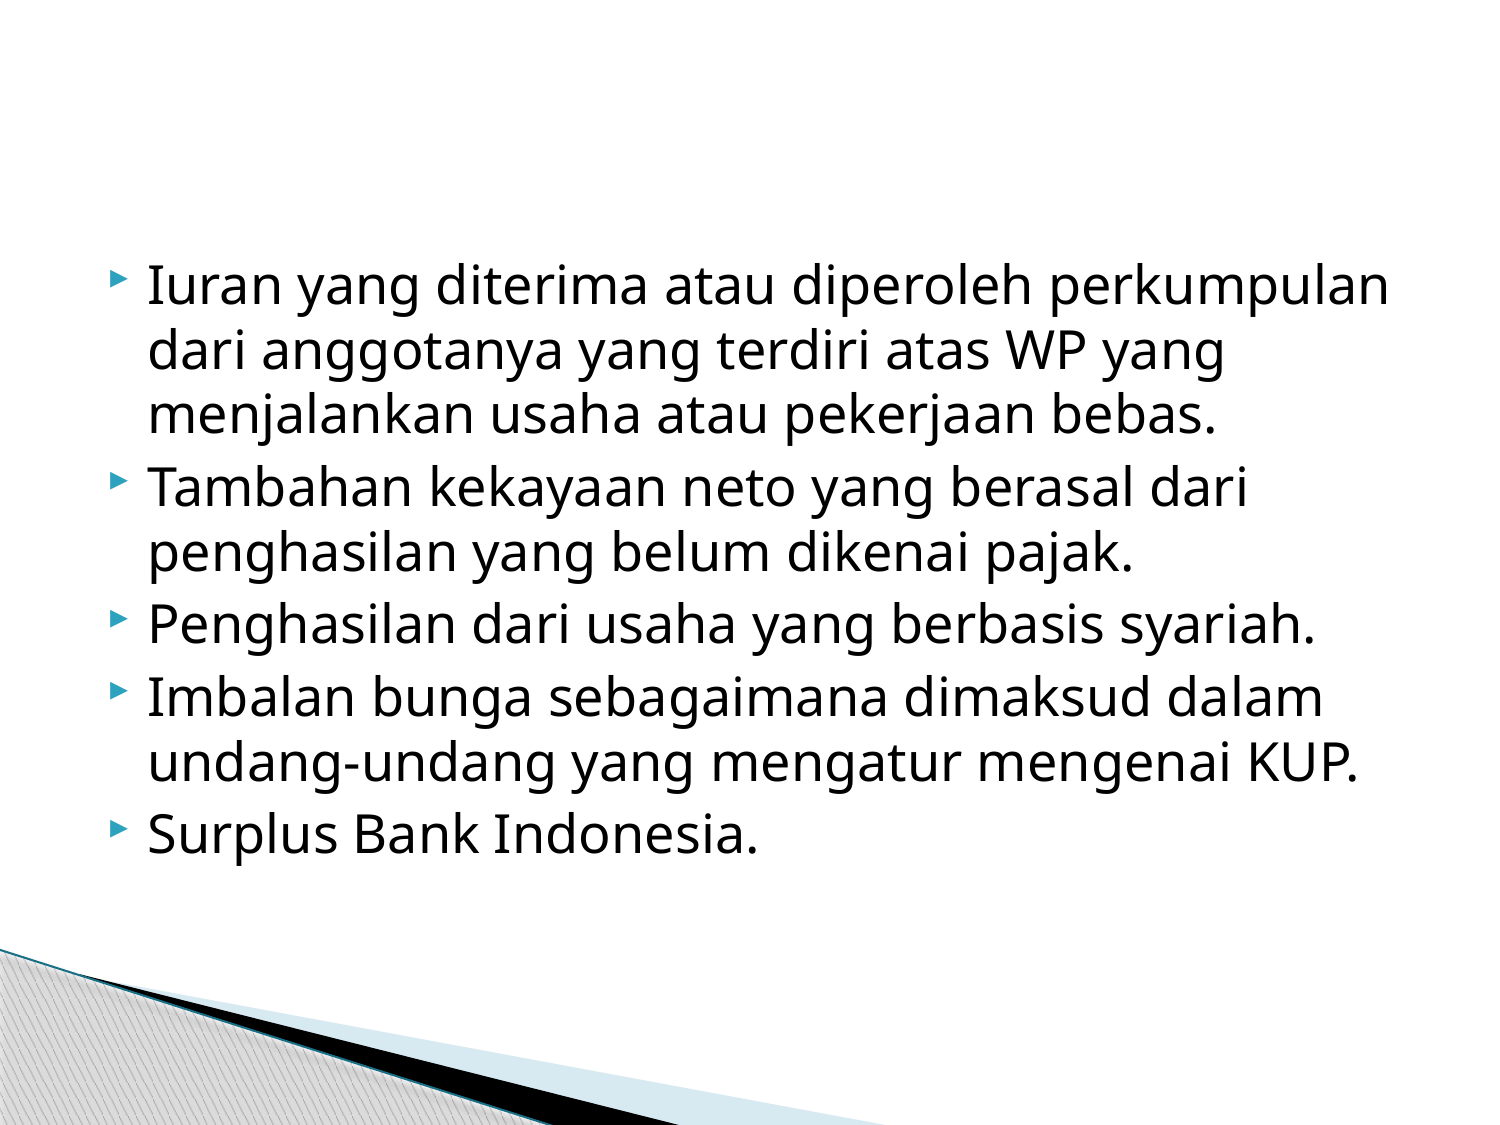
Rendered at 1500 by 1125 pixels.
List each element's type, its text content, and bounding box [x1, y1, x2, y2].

list Iuran yang diterima atau diperoleh perkumpulan dari anggotanya yang terdiri atas WP yang menjalankan usaha atau pekerjaan bebas. Tambahan kekayaan neto yang berasal dari penghasilan yang belum dikenai pajak. Penghasilan dari usaha yang berbasis syariah. Imbalan bunga sebagaimana dimaksud dalam undang-undang yang mengatur mengenai KUP. Surplus Bank Indonesia. [75, 243, 1425, 986]
